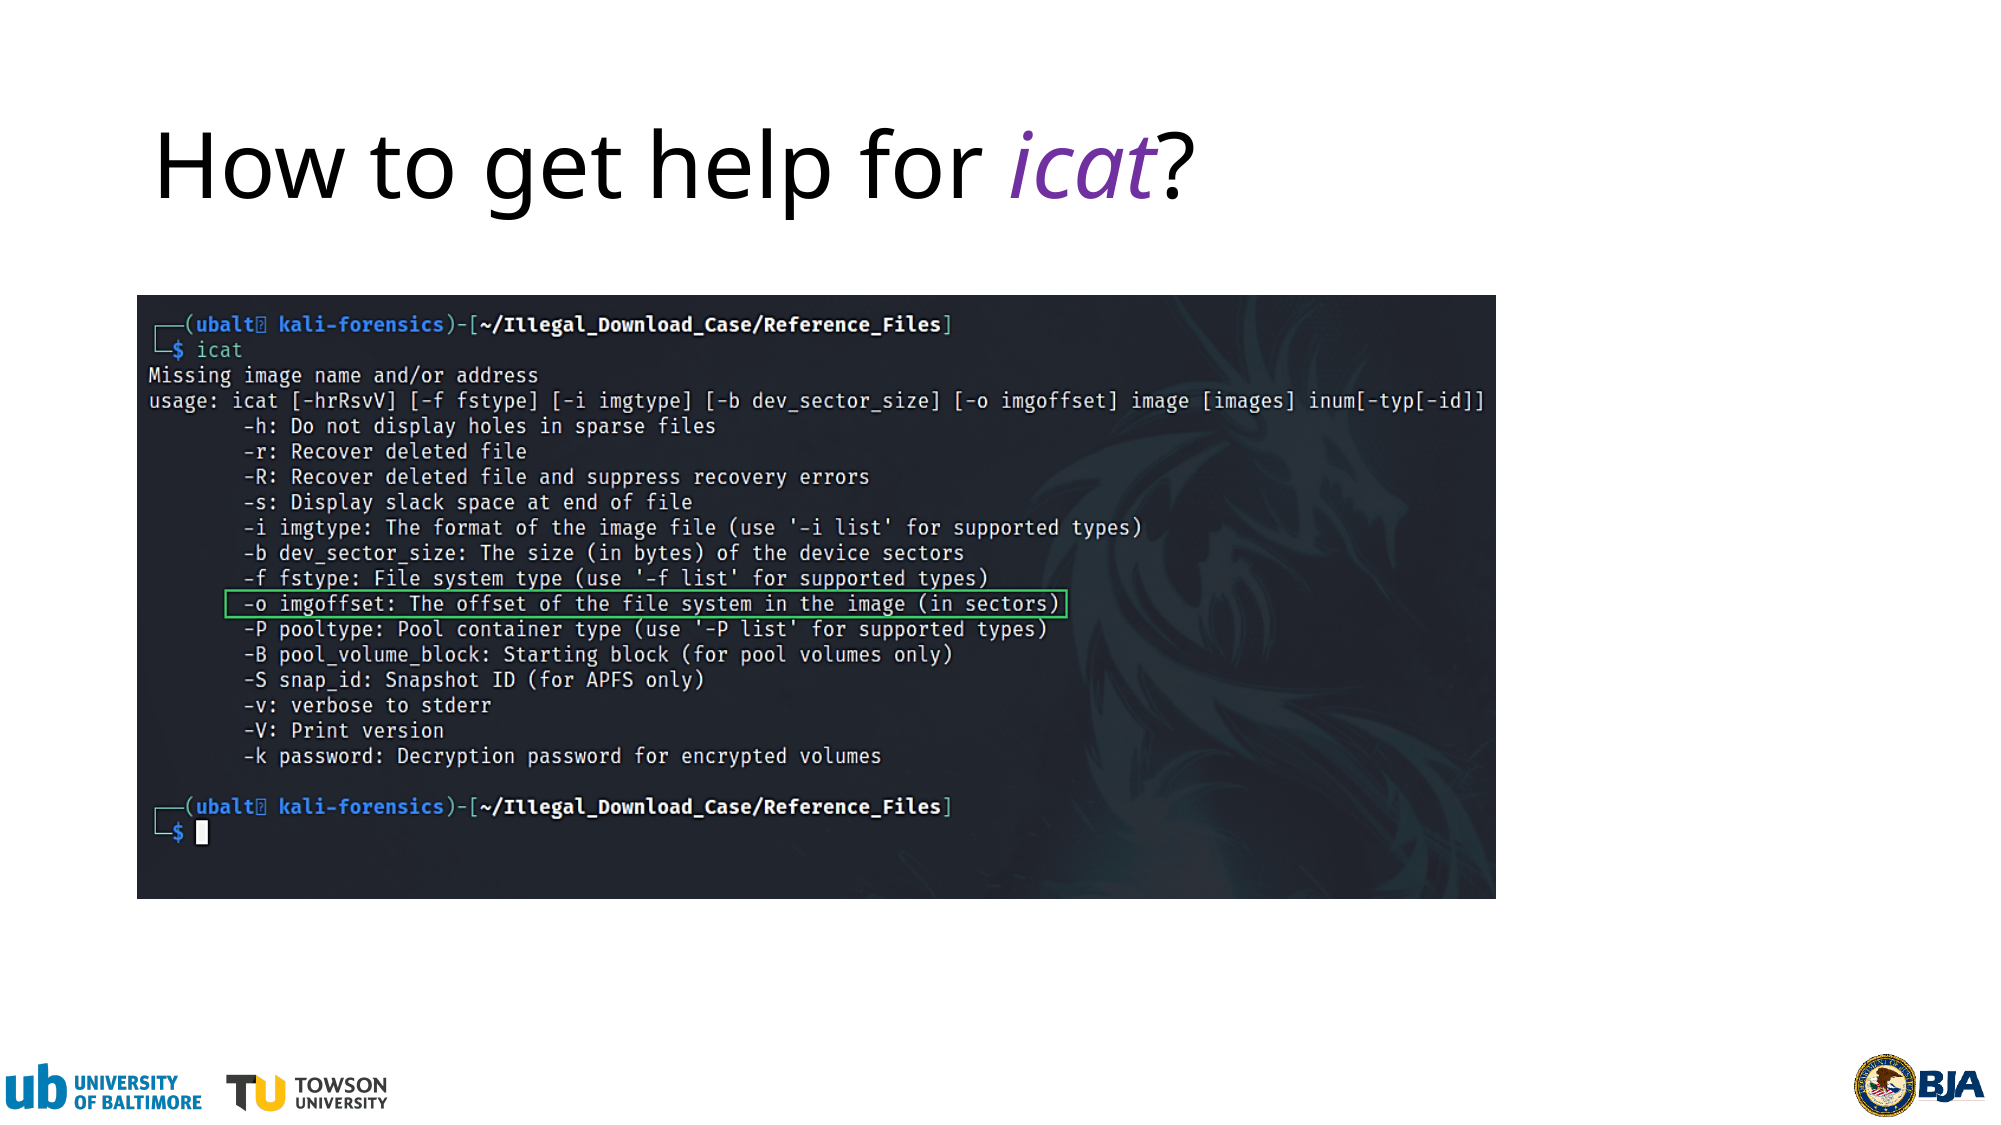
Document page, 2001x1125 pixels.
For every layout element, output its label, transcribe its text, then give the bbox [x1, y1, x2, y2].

picture [1854, 1054, 1986, 1117]
title How to get help for icat? [137, 59, 1863, 278]
picture [0, 1031, 407, 1125]
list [137, 295, 1496, 899]
